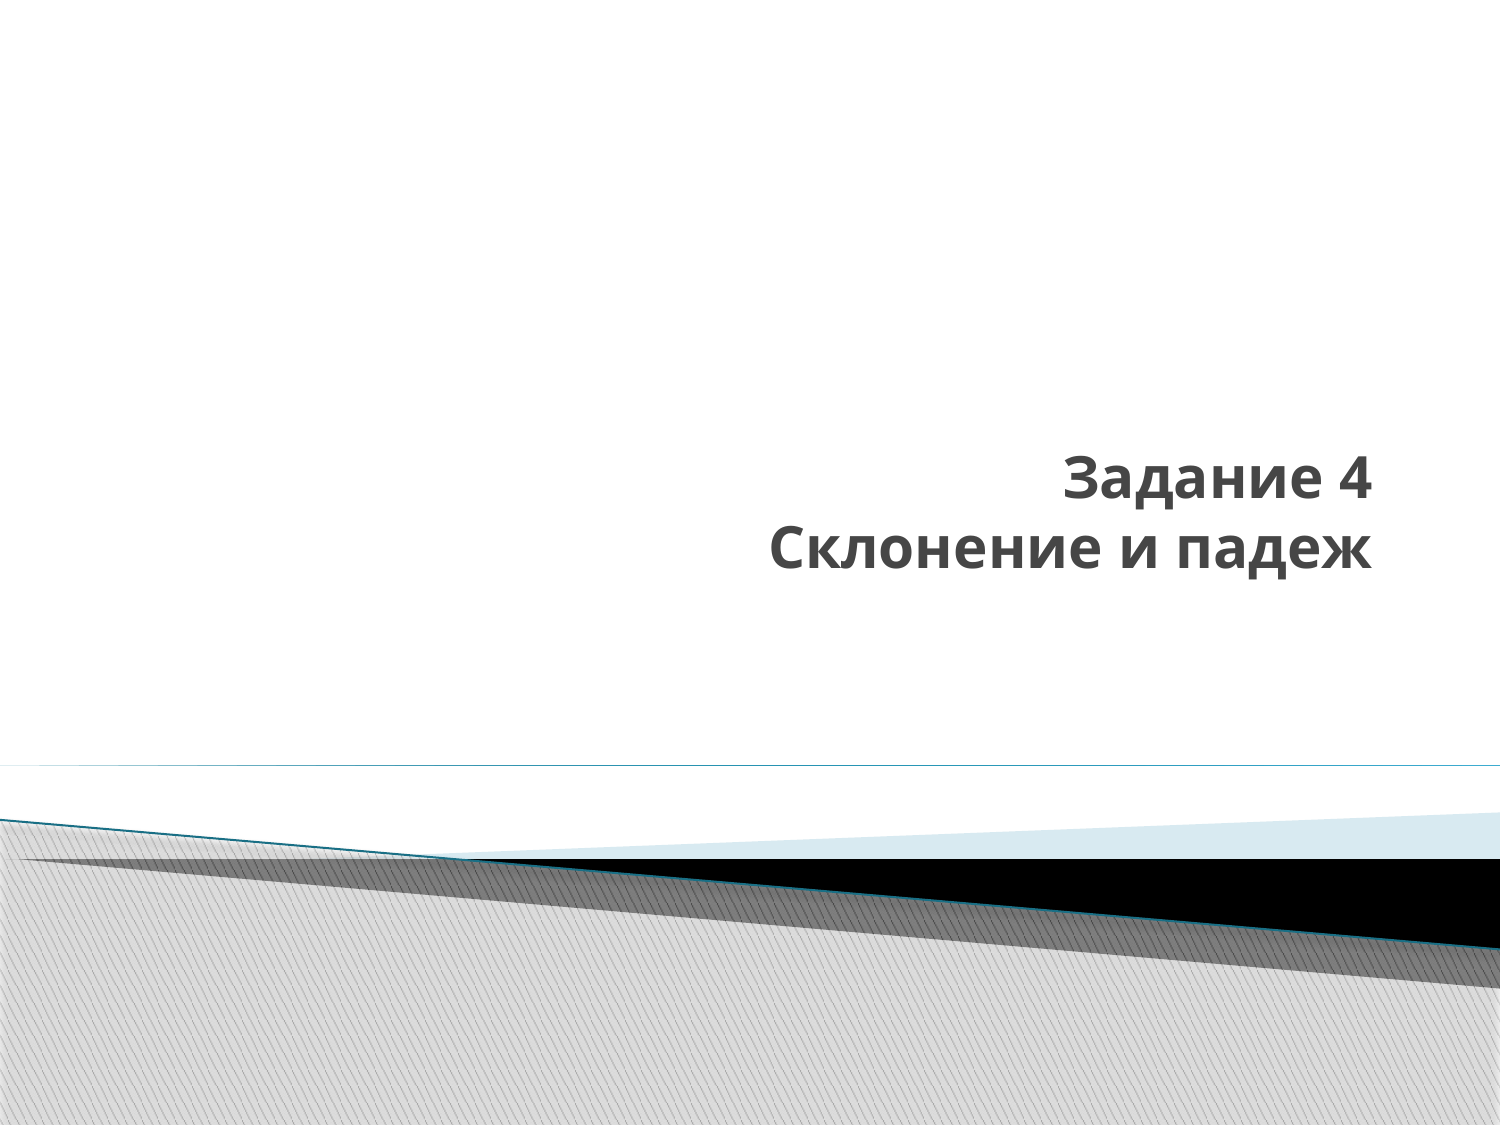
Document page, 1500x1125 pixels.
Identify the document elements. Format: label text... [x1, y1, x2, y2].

picture [5, 859, 1500, 989]
title Задание 4 Склонение и падеж [112, 287, 1388, 588]
